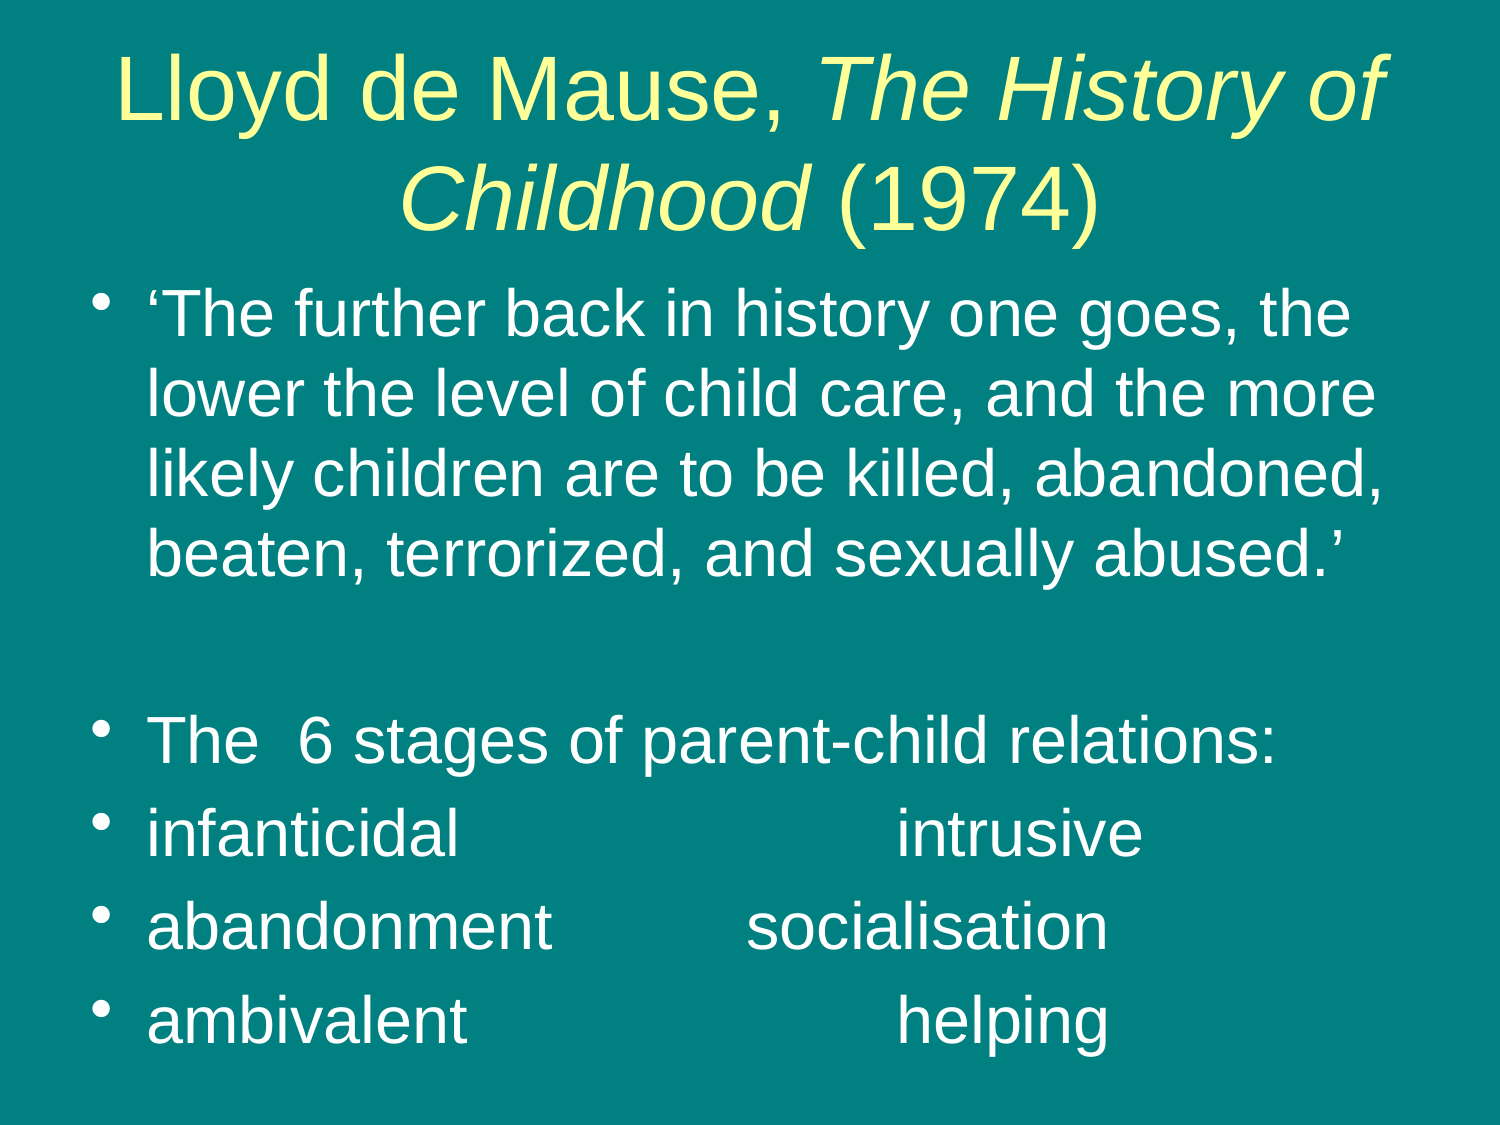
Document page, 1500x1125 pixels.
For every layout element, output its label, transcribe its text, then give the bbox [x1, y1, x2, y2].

list ‘The further back in history one goes, the lower the level of child care, and the more likely children are to be killed, abandoned, beaten, terrorized, and sexually abused.’ The 6 stages of parent-child relations: infanticidal intrusive abandonment socialisation ambivalent helping [75, 262, 1425, 1005]
title Lloyd de Mause, The History of Childhood (1974) [75, 45, 1425, 233]
